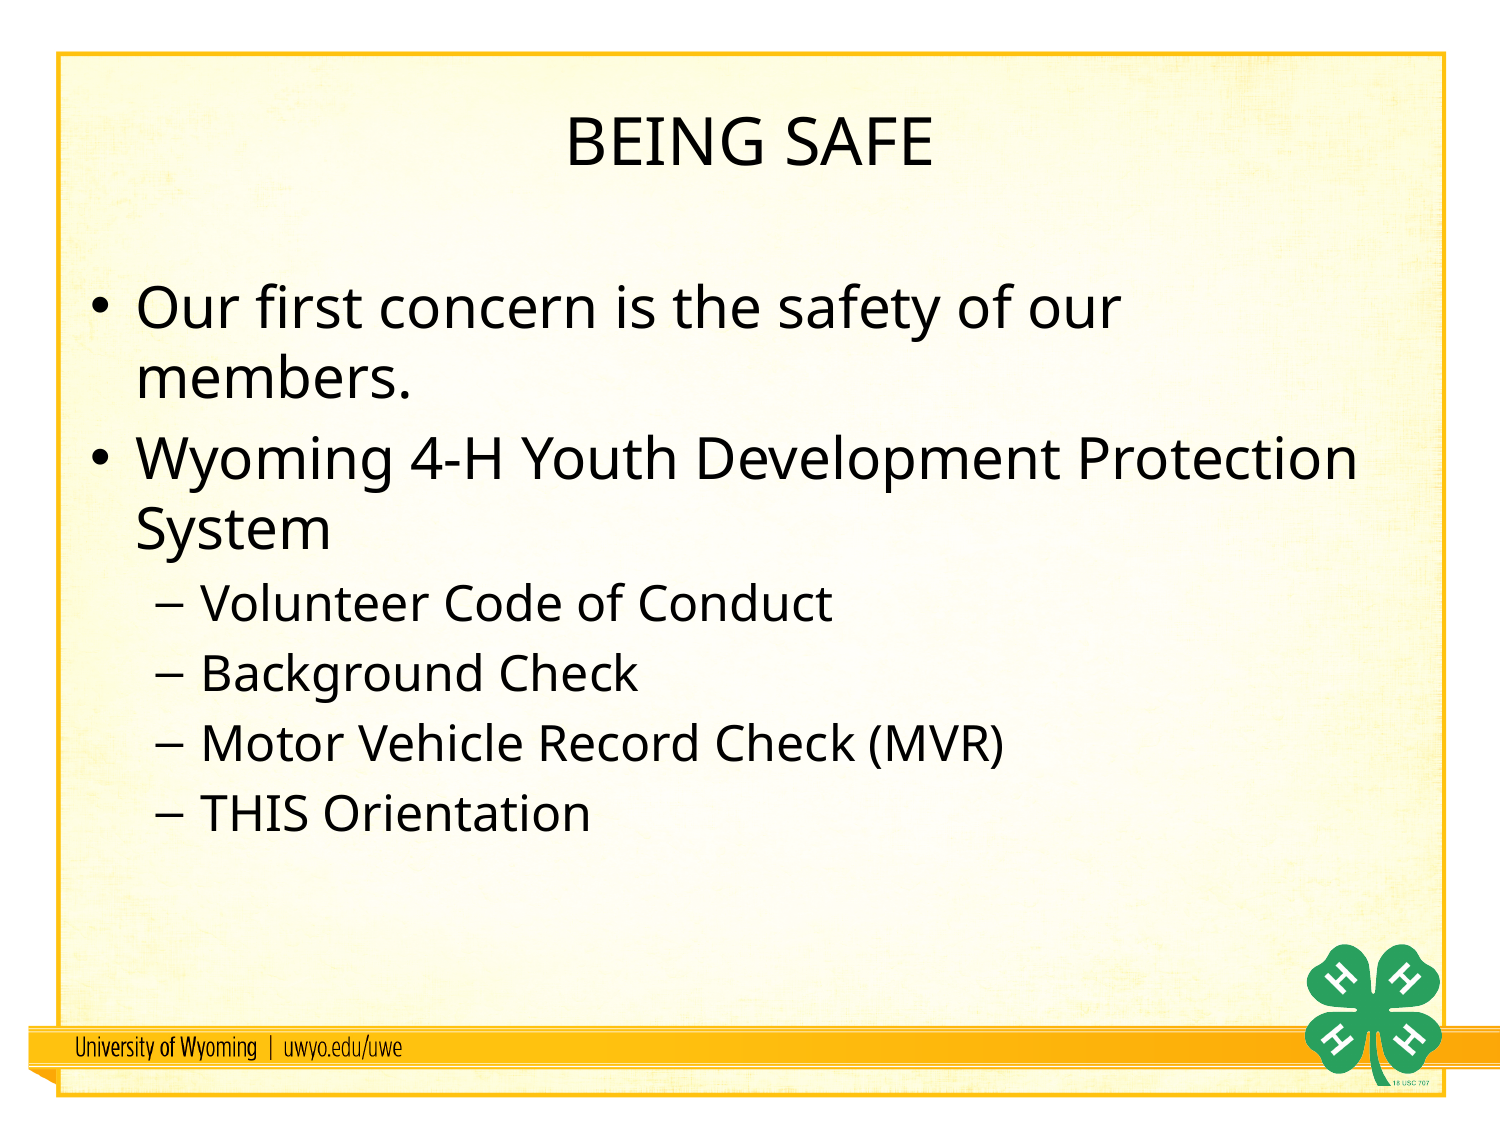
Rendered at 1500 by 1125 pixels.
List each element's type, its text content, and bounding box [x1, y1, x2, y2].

title Being Safe [75, 45, 1425, 233]
picture [0, 0, 1500, 1125]
list Our first concern is the safety of our members. Wyoming 4-H Youth Development Protection System Volunteer Code of Conduct Background Check Motor Vehicle Record Check (MVR) THIS Orientation [75, 262, 1425, 1005]
